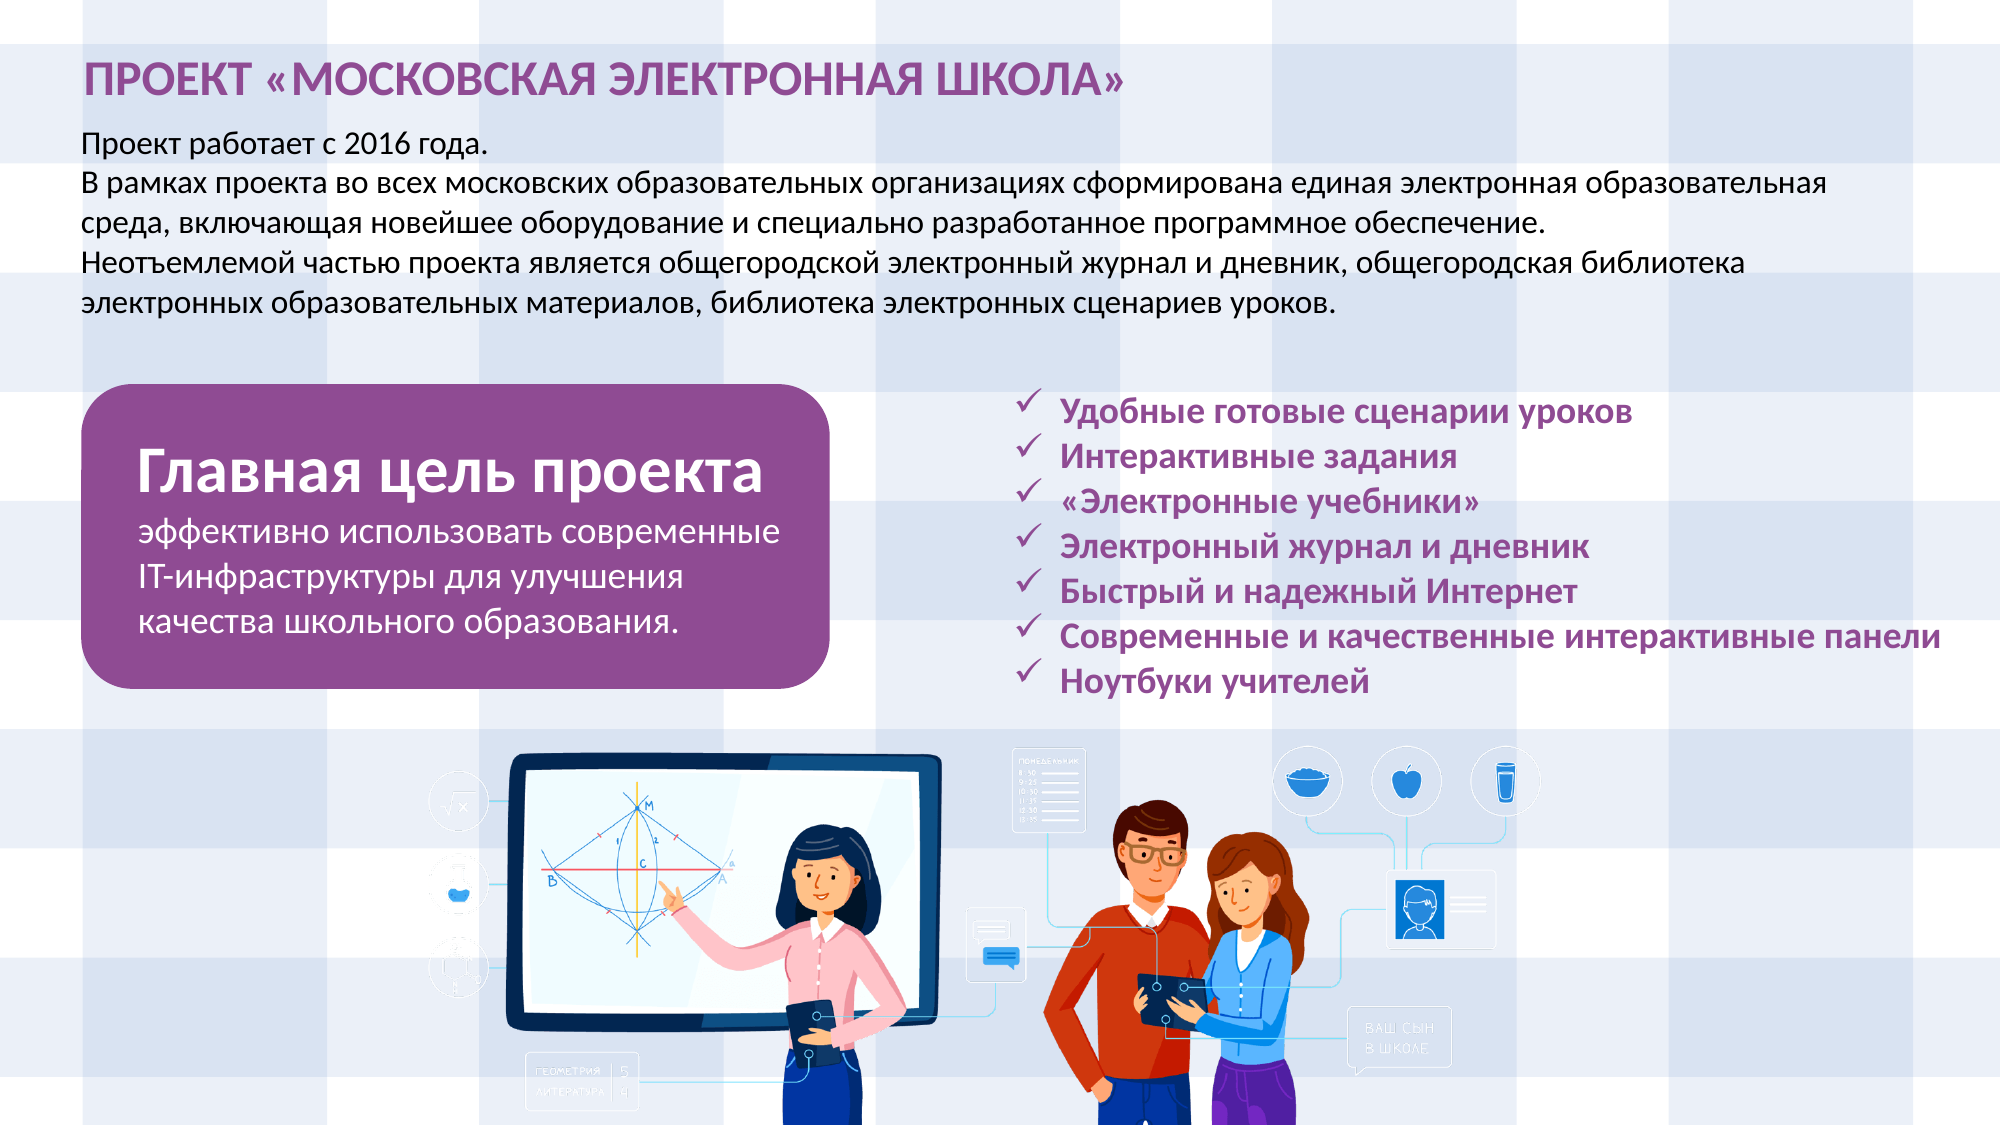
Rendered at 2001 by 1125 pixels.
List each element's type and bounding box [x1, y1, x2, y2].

text_box [0, 0, 2000, 1125]
picture [427, 745, 1542, 1125]
